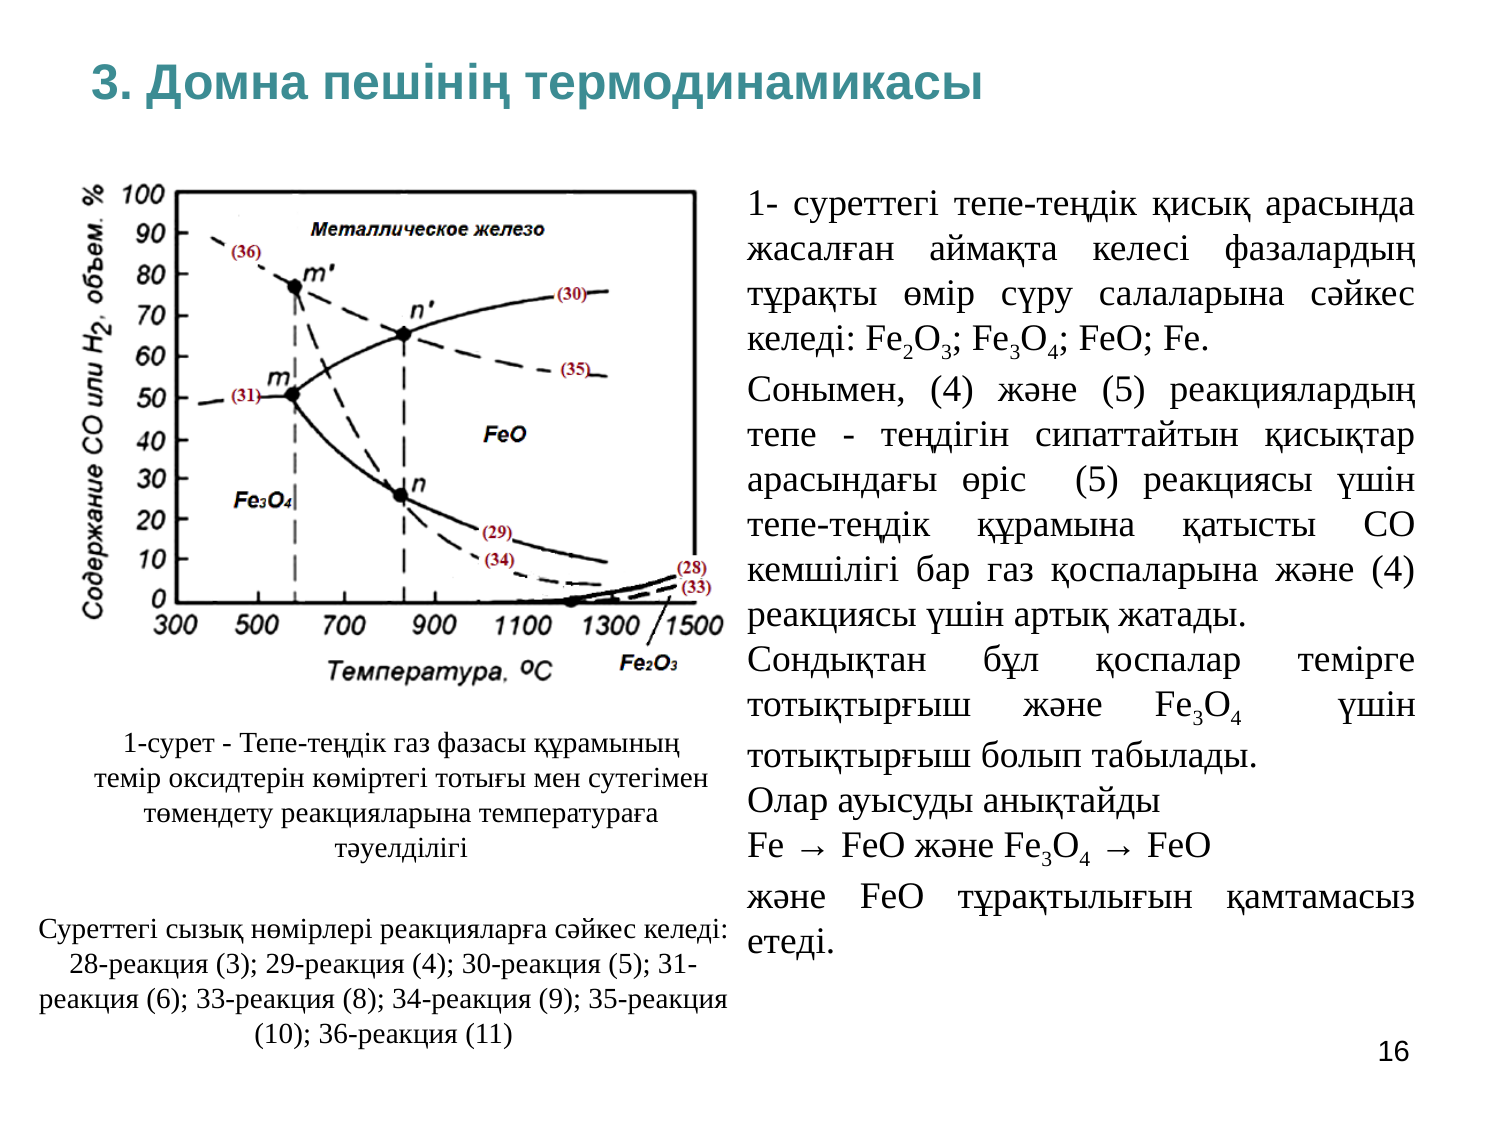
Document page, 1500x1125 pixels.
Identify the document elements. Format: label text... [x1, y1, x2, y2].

picture [61, 172, 730, 687]
text_box Суреттегі сызық нөмірлері реакцияларға сәйкес келеді: 28-реакция (3); 29-реакция (4); 30-реакция (5); 31-реакция (6); 33-реакция (8); 34-реакция (9); 35-реакция (10); 36-реакция (11) [17, 901, 750, 1057]
text_box 3. Домна пешінің термодинамикасы [76, 42, 1447, 118]
text_box 1-сурет - Тепе-теңдік газ фазасы құрамының темір оксидтерін көміртегі тотығы мен сутегімен төмендету реакцияларына температураға тәуелділігі [76, 715, 727, 871]
slide_number 16 [1074, 1024, 1425, 1103]
text_box 1- суреттегі тепе-теңдік қисық арасында жасалған аймақта келесі фазалардың тұрақты өмір сүру салаларына сәйкес келеді: Fe2О3; Fe3О4; FeO; Fe. Сонымен, (4) және (5) реакциялардың тепе - теңдігін сипаттайтын қисықтар арасындағы өріс (5) реакциясы үшін тепе-теңдік құрамына қатысты СО кемшілігі бар газ қоспаларына және (4) реакциясы үшін артық жатады. Сондықтан бұл қоспалар темірге тотықтырғыш және Fe3O4 үшін тотықтырғыш болып табылады. Олар ауысуды анықтайды Fe → FeO және Fe3O4 → FeO және FeO тұрақтылығын қамтамасыз етеді. [732, 170, 1431, 1014]
